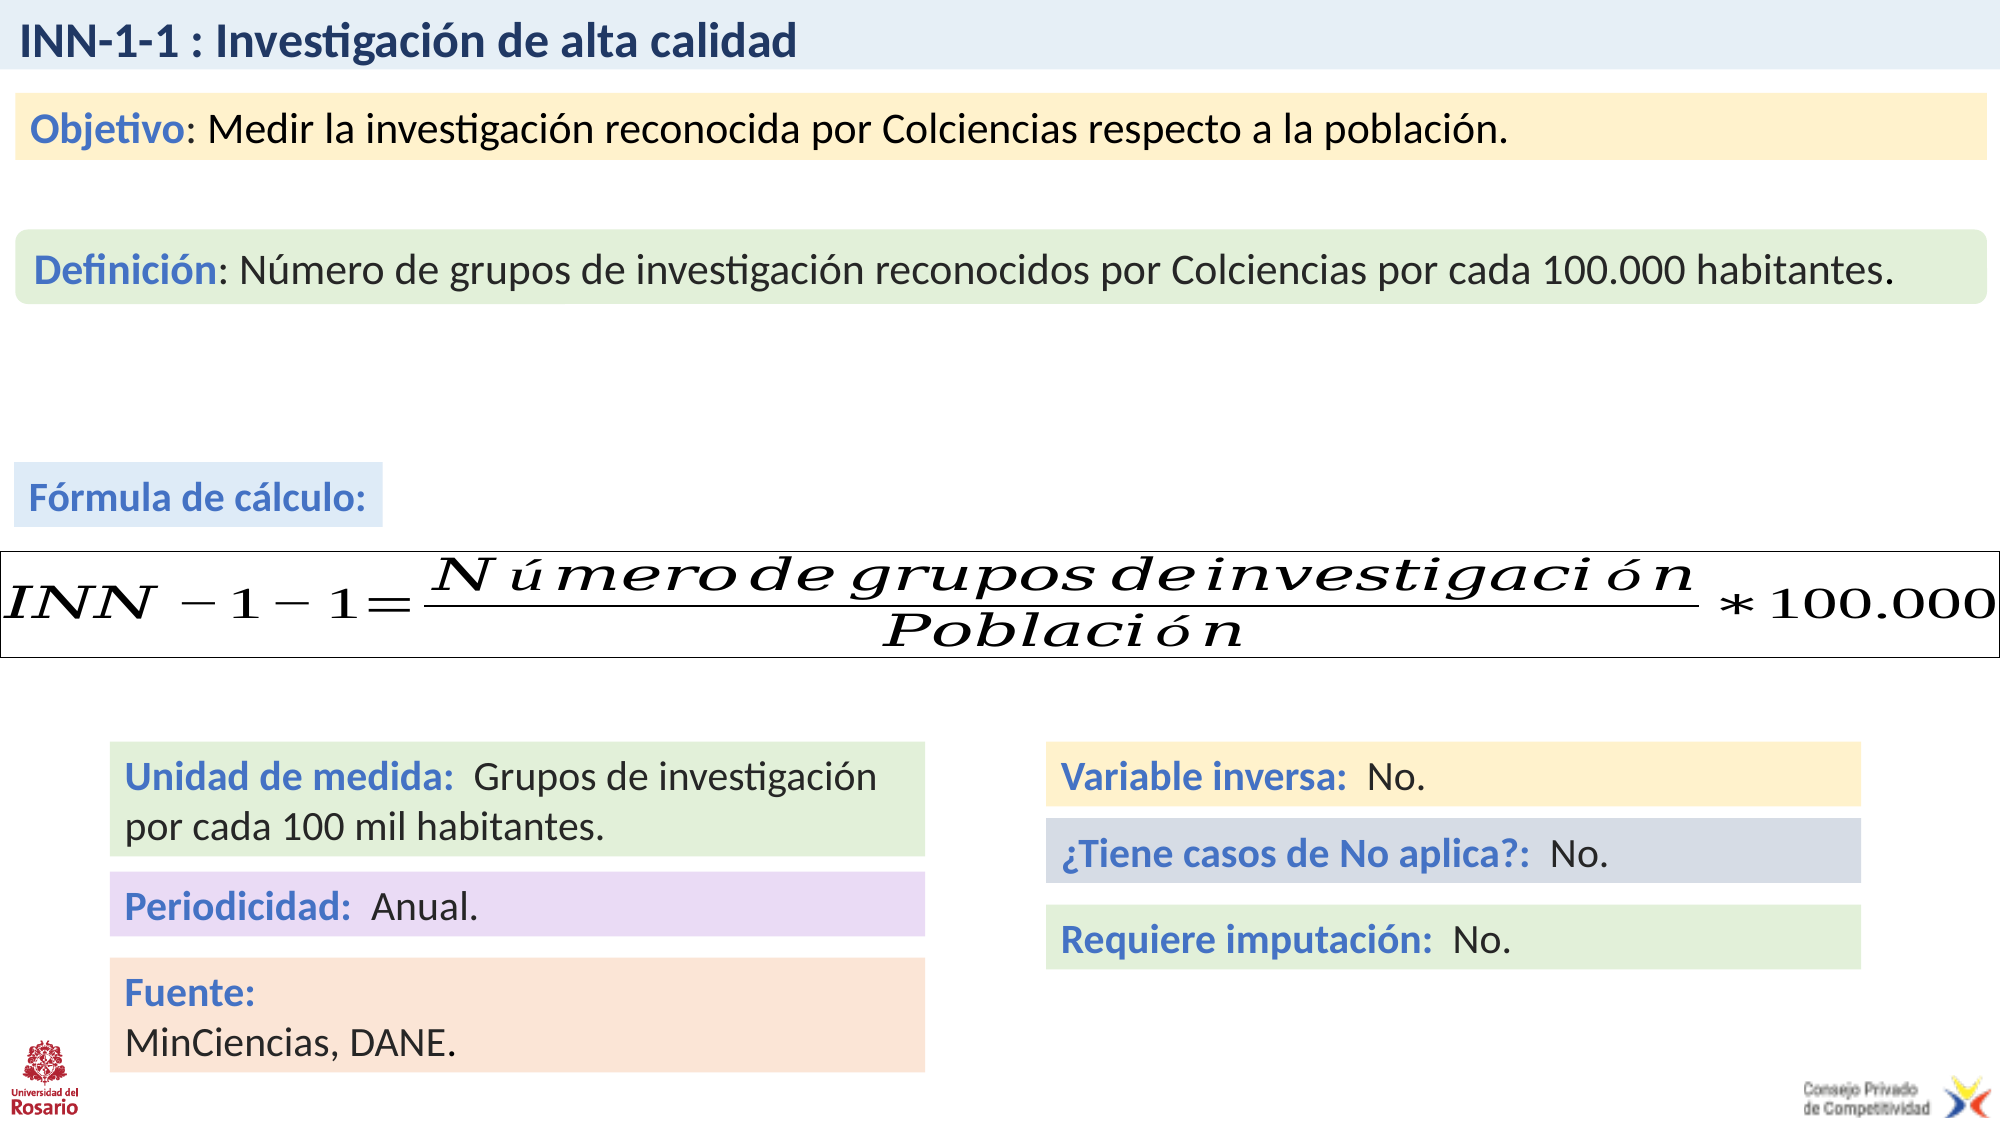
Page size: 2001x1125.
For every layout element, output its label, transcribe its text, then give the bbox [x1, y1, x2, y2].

text_box Variable inversa: No. [1046, 741, 1862, 807]
text_box Fórmula de cálculo: [14, 462, 383, 527]
text_box ¿Tiene casos de No aplica?: No. [1046, 818, 1862, 883]
text_box Unidad de medida: Grupos de investigación por cada 100 mil habitantes. [109, 741, 926, 857]
text_box Requiere imputación: No. [1046, 904, 1862, 970]
text_box Definición: Número de grupos de investigación reconocidos por Colciencias por cada 100.000 habitantes. [15, 229, 1988, 305]
text_box Periodicidad: Anual. [109, 871, 926, 937]
text_box Objetivo: Medir la investigación reconocida por Colciencias respecto a la población. [15, 92, 1987, 160]
picture [0, 1034, 90, 1125]
title INN-1-1 : Investigación de alta calidad [4, 0, 1897, 83]
text_box Fuente: MinCiencias, DANE. [109, 957, 926, 1073]
